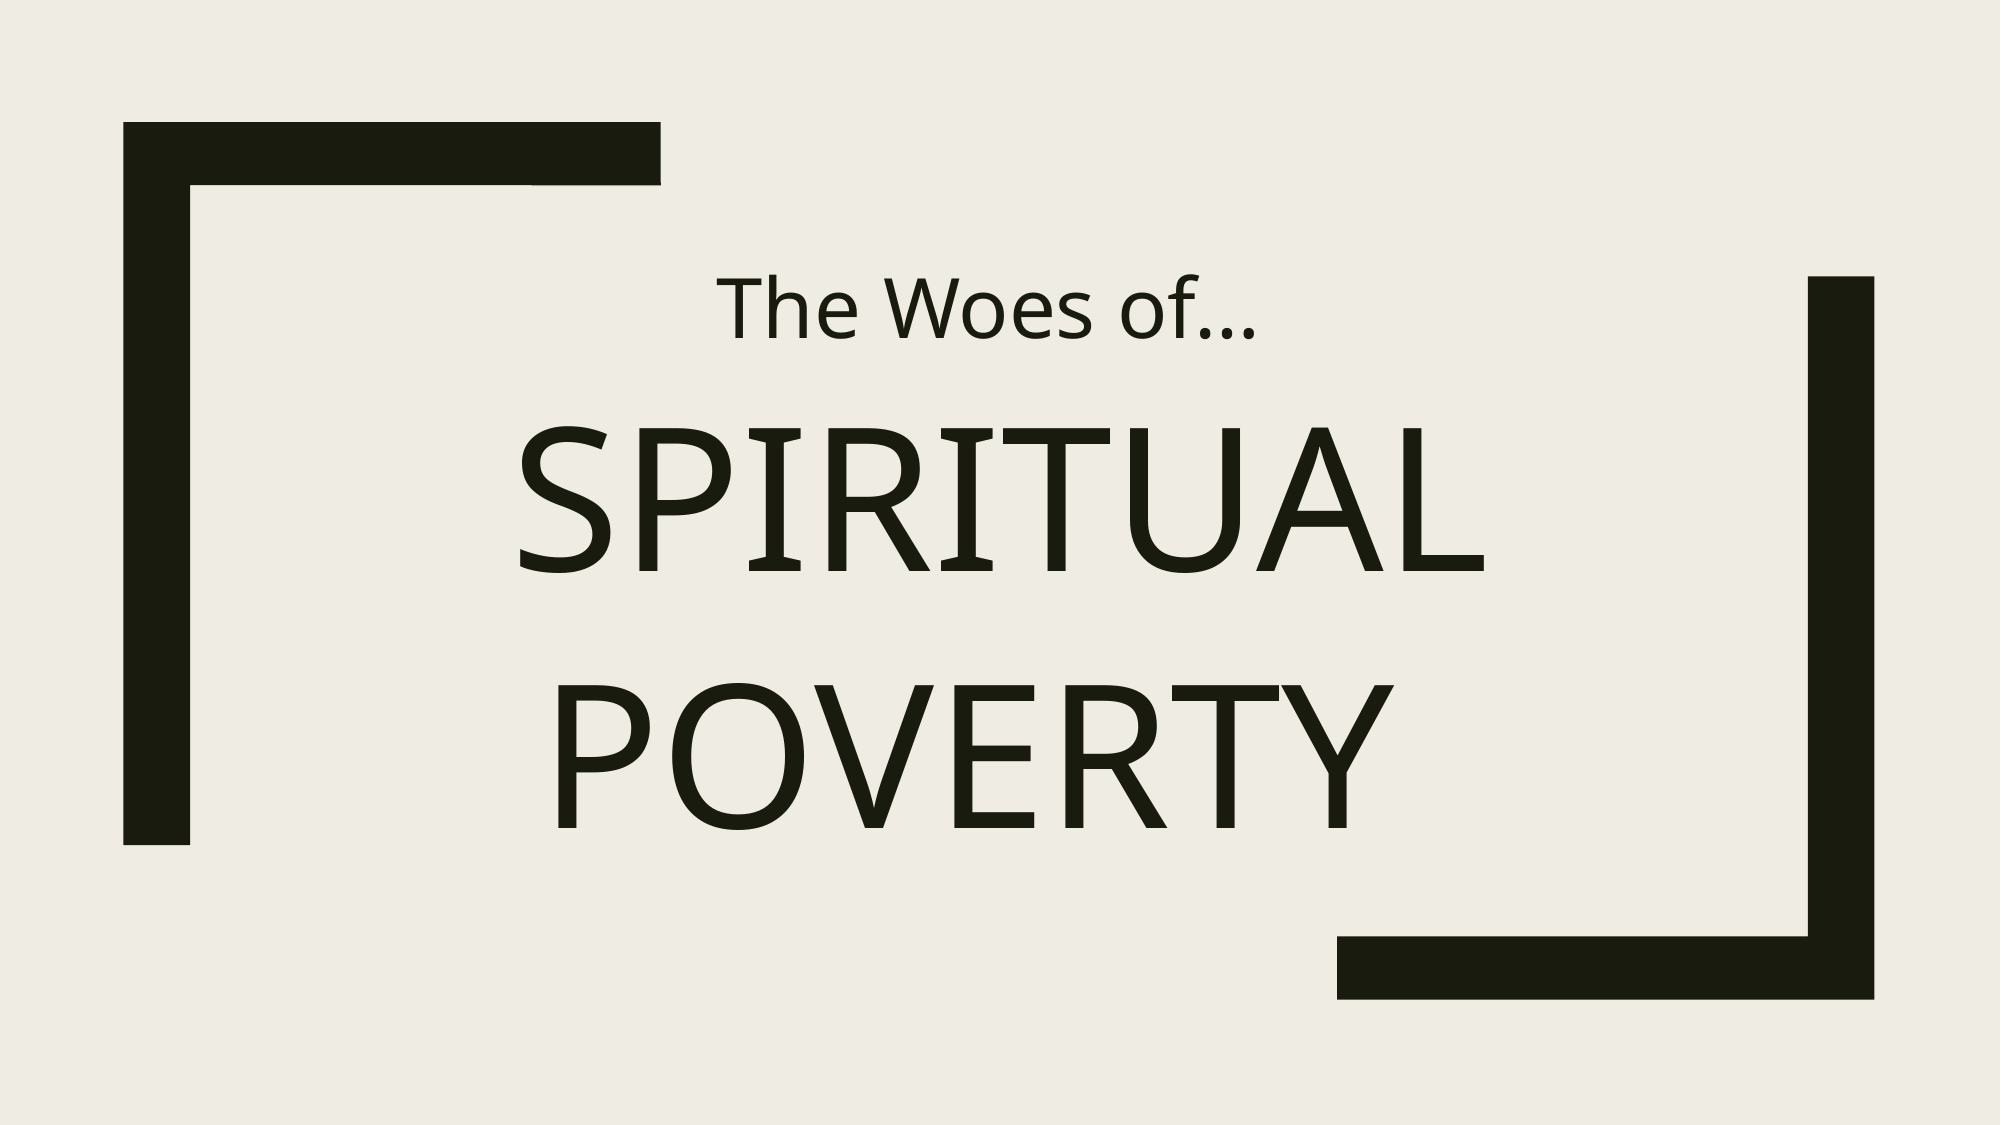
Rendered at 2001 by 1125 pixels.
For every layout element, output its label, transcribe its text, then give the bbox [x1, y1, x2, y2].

subtitle The Woes of… [439, 235, 1561, 415]
title SPIRITUAL Poverty [314, 605, 1686, 890]
